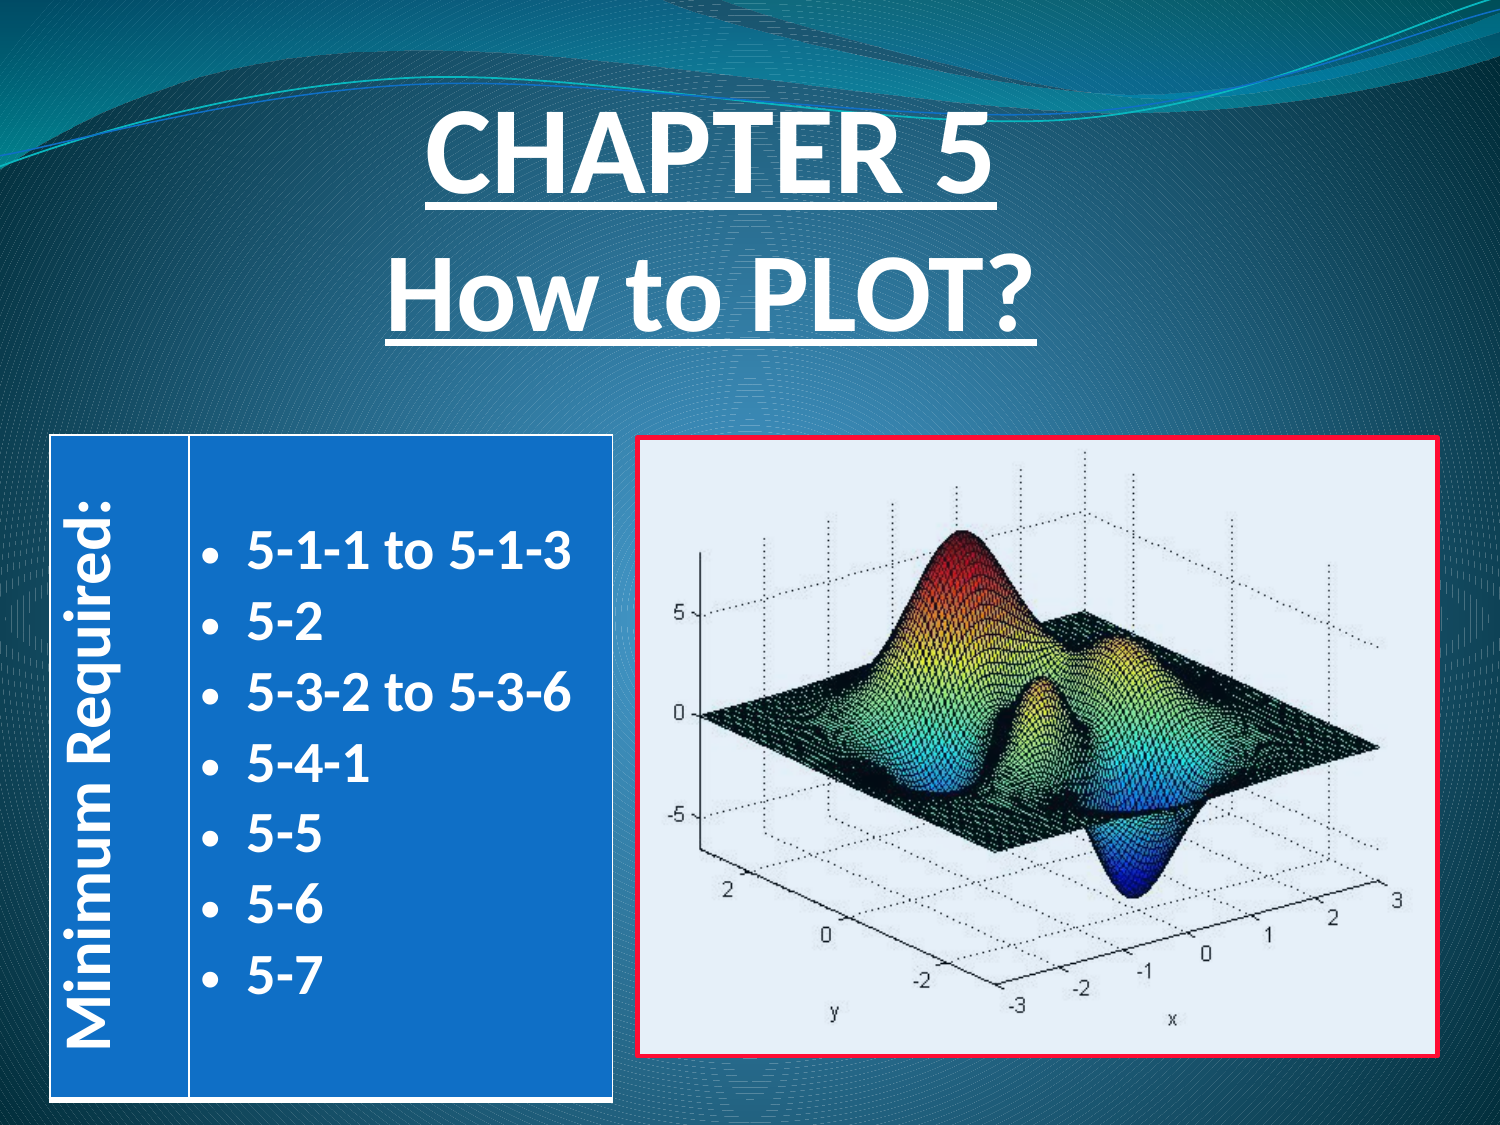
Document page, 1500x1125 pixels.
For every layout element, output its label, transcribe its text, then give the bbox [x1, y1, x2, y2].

table_header 5-1-1 to 5-1-3 5-2 5-3-2 to 5-3-6 5-4-1 5-5 5-6 5-7 [190, 436, 612, 1097]
table_header Minimum Required: [51, 436, 188, 1097]
picture [637, 437, 1438, 1057]
title CHAPTER 5 How to PLOT? [49, 53, 1376, 355]
